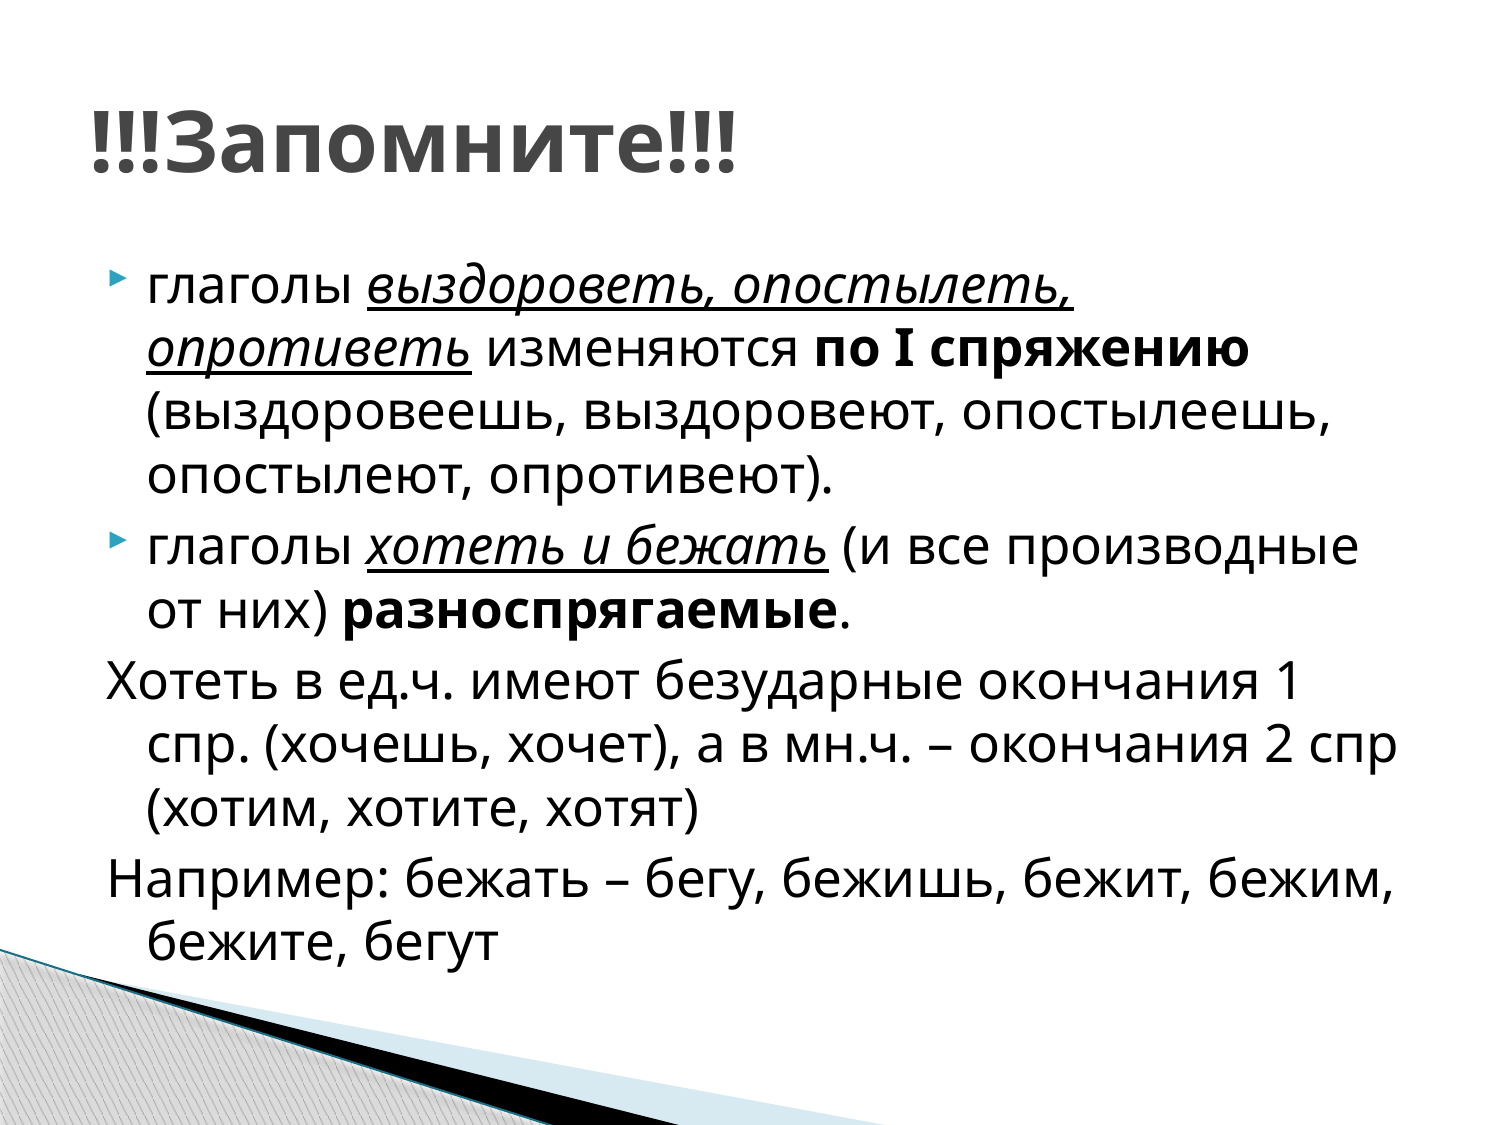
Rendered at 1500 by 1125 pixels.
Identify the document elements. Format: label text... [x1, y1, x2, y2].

list глаголы выздороветь, опостылеть, опротиветь изменяются по I спряжению (выздоровеешь, выздоровеют, опостылеешь, опостылеют, опротивеют). глаголы хотеть и бежать (и все производные от них) разноспрягаемые. Хотеть в ед.ч. имеют безударные окончания 1 спр. (хочешь, хочет), а в мн.ч. – окончания 2 спр (хотим, хотите, хотят) Например: бежать – бегу, бежишь, бежит, бежим, бежите, бегут [75, 243, 1425, 986]
title !!!Запомните!!! [75, 45, 1425, 233]
